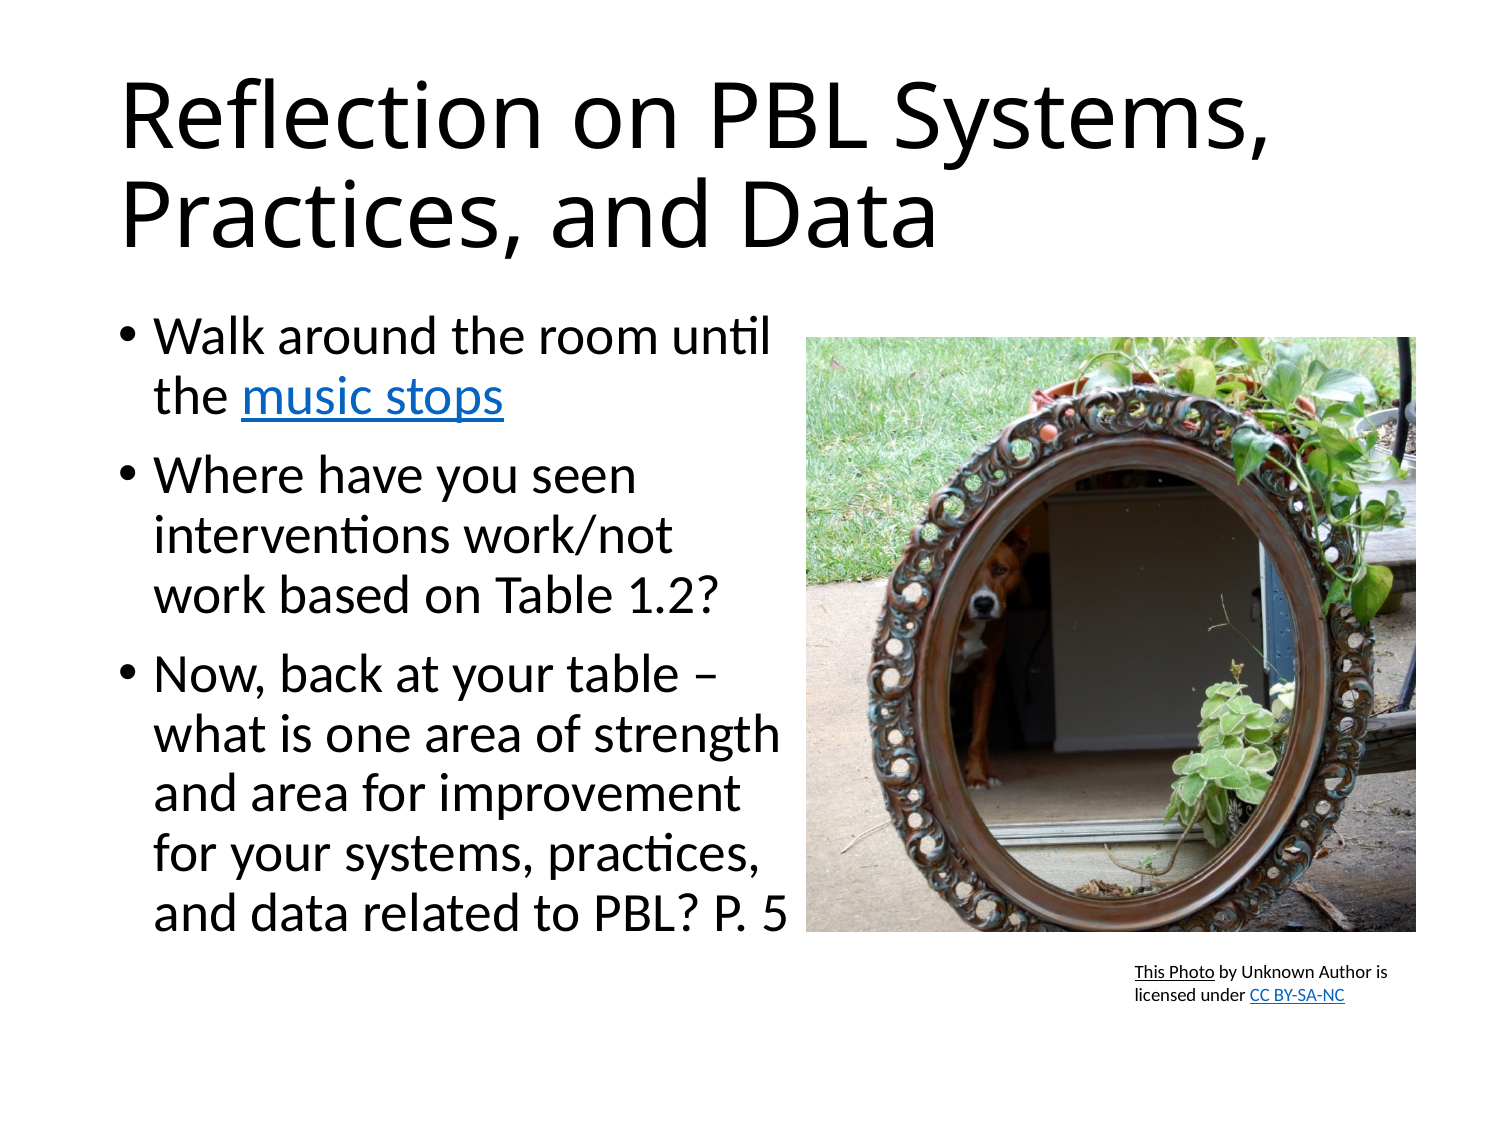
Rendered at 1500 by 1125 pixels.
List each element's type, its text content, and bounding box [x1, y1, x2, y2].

text_box This Photo by Unknown Author is licensed under CC BY-SA-NC [1119, 952, 1417, 1013]
picture [806, 337, 1416, 932]
title Reflection on PBL Systems, Practices, and Data [103, 59, 1397, 278]
list Walk around the room until the music stops Where have you seen interventions work/not work based on Table 1.2? Now, back at your table – what is one area of strength and area for improvement for your systems, practices, and data related to PBL? P. 5 [103, 299, 807, 1014]
